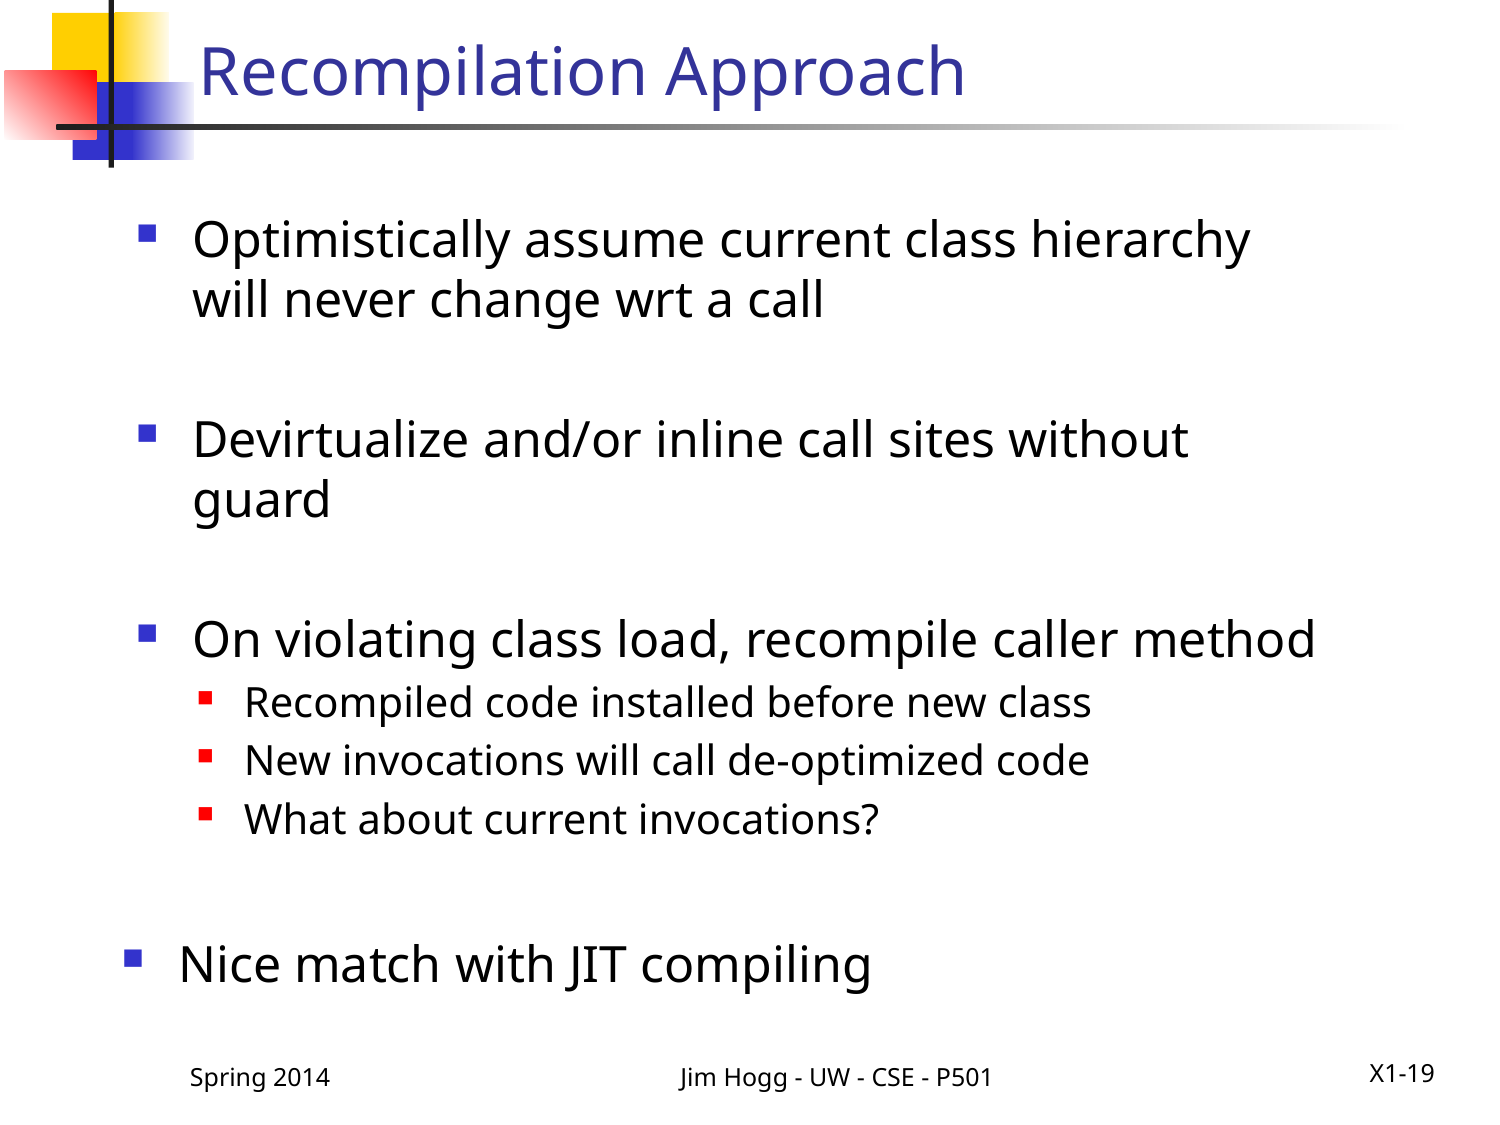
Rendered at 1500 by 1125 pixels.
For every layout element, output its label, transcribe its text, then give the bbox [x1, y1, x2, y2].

slide_number X1-19 [1137, 1023, 1451, 1100]
list Optimistically assume current class hierarchy will never change wrt a call Devirtualize and/or inline call sites without guard On violating class load, recompile caller method Recompiled code installed before new class New invocations will call de-optimized code What about current invocations? Nice match with JIT compiling [74, 199, 1351, 951]
footer Jim Hogg - UW - CSE - P501 [599, 1023, 1076, 1100]
title Recompilation Approach [183, 28, 1463, 117]
slide_number Spring 2014 [174, 1023, 488, 1100]
